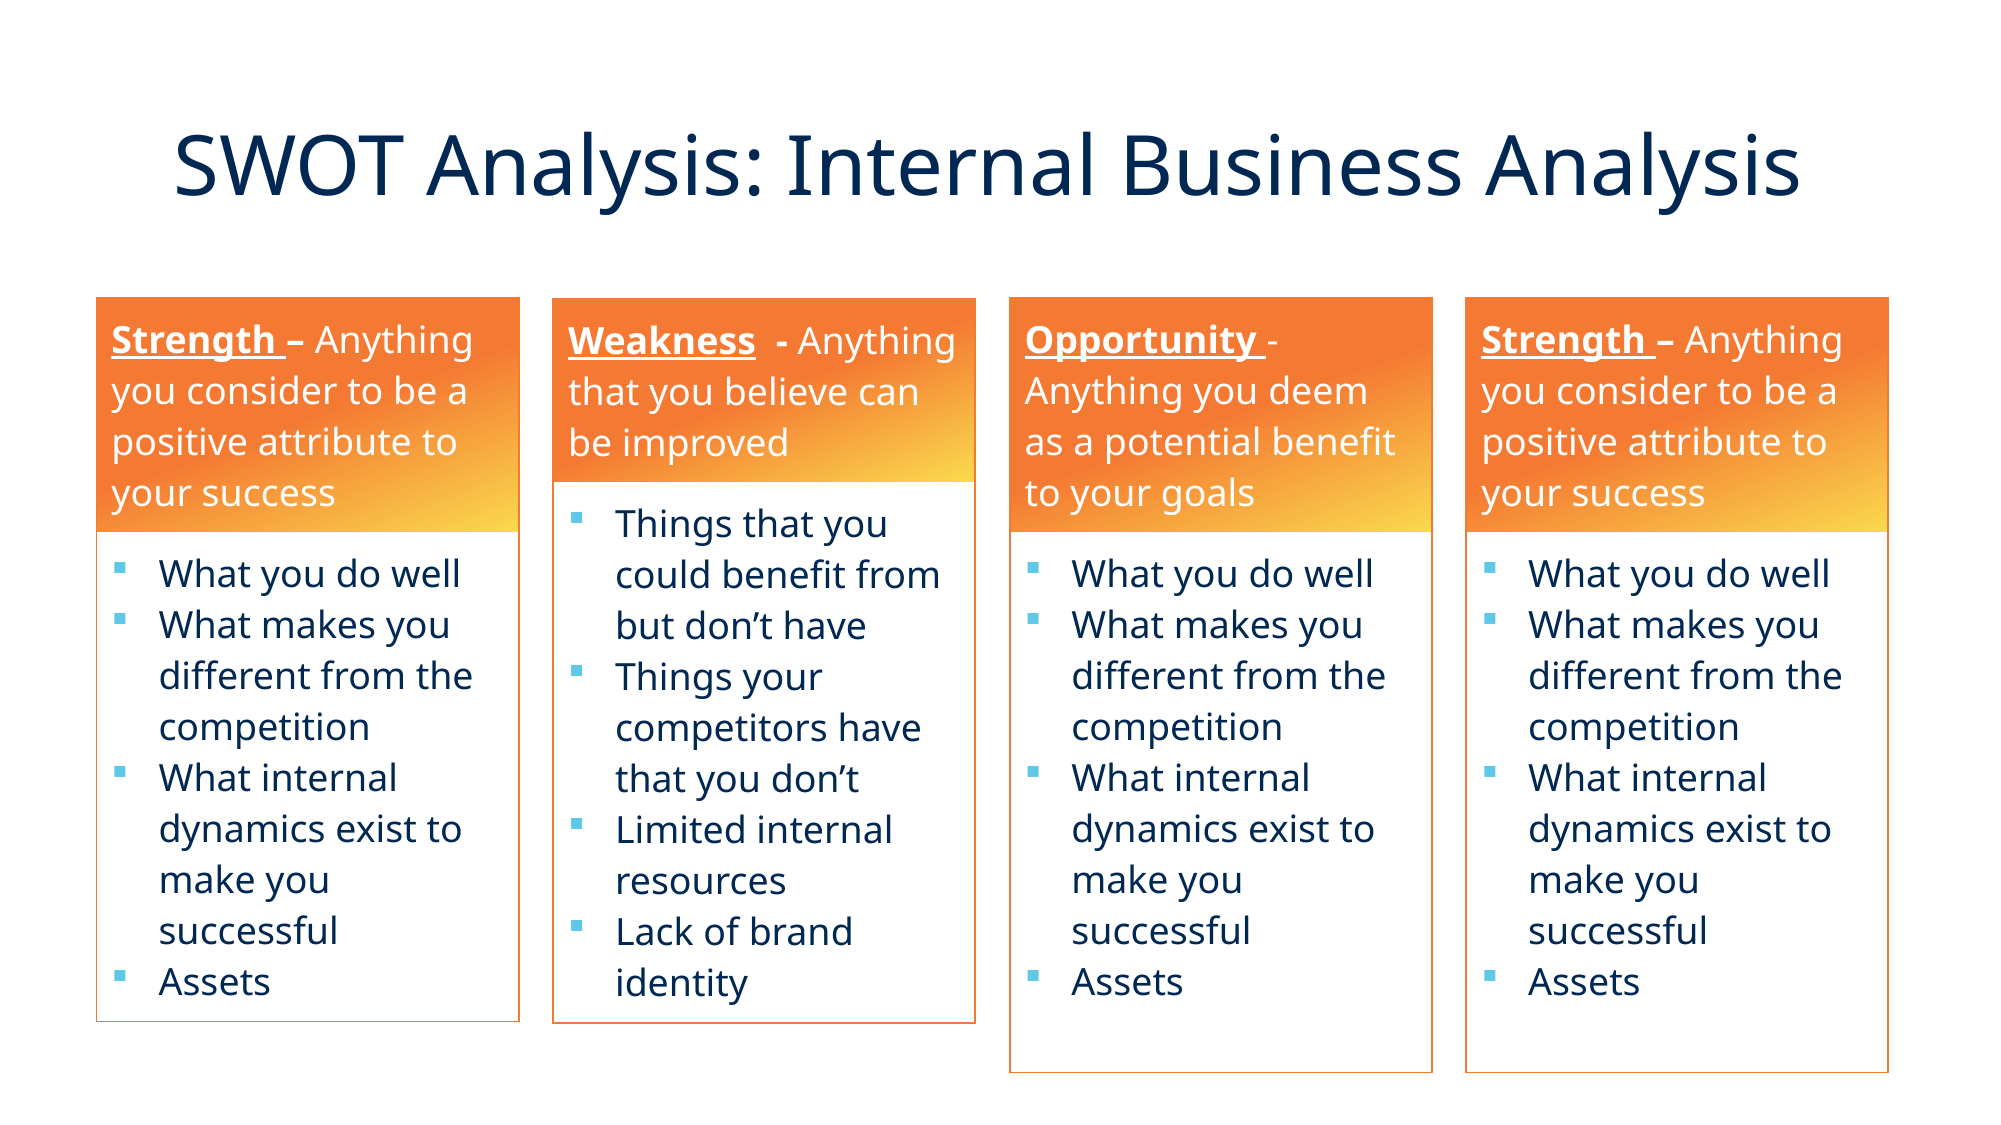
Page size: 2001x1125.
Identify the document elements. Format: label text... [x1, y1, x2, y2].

table_cell What you do well What makes you different from the competition What internal dynamics exist to make you successful Assets [97, 532, 518, 1021]
table_header Strength – Anything you consider to be a positive attribute to your success [1467, 299, 1887, 532]
table_cell What you do well What makes you different from the competition What internal dynamics exist to make you successful Assets [1011, 532, 1431, 1072]
table_cell Things that you could benefit from but don’t have Things your competitors have that you don’t Limited internal resources Lack of brand identity [554, 482, 974, 1022]
table_header Strength – Anything you consider to be a positive attribute to your success [97, 299, 518, 532]
table_header Weakness - Anything that you believe can be improved [554, 300, 974, 482]
title SWOT Analysis: Internal Business Analysis [137, 59, 1863, 278]
table_header Opportunity - Anything you deem as a potential benefit to your goals [1011, 299, 1431, 532]
table_cell What you do well What makes you different from the competition What internal dynamics exist to make you successful Assets [1467, 532, 1887, 1072]
